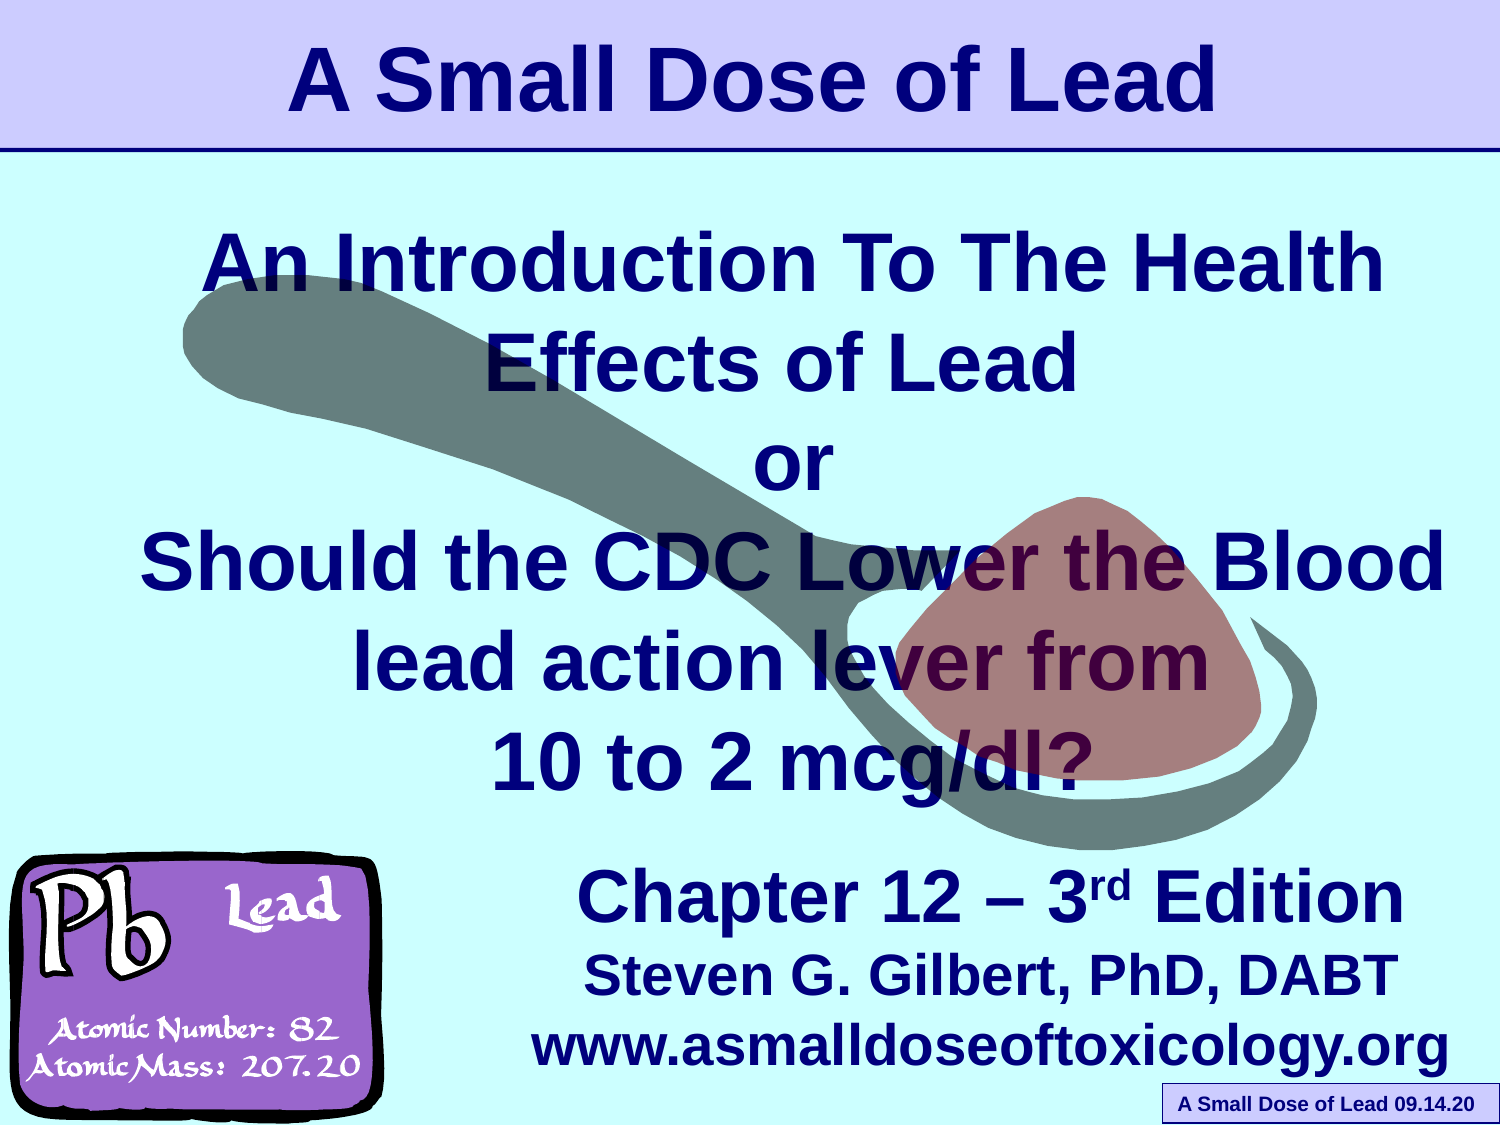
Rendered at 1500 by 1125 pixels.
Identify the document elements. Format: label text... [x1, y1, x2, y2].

text_box A Small Dose of Lead [271, 12, 1236, 138]
picture [0, 848, 388, 1125]
title An Introduction To The Health Effects of Lead or Should the CDC Lower the Blood lead action lever from 10 to 2 mcg/dl? [87, 200, 1500, 816]
text_box A Small Dose of Lead 09.14.20 [1162, 1083, 1500, 1123]
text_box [182, 274, 1318, 851]
text_box Chapter 12 – 3rd Edition Steven G. Gilbert, PhD, DABT www.asmalldoseoftoxicology.org [495, 840, 1488, 1085]
